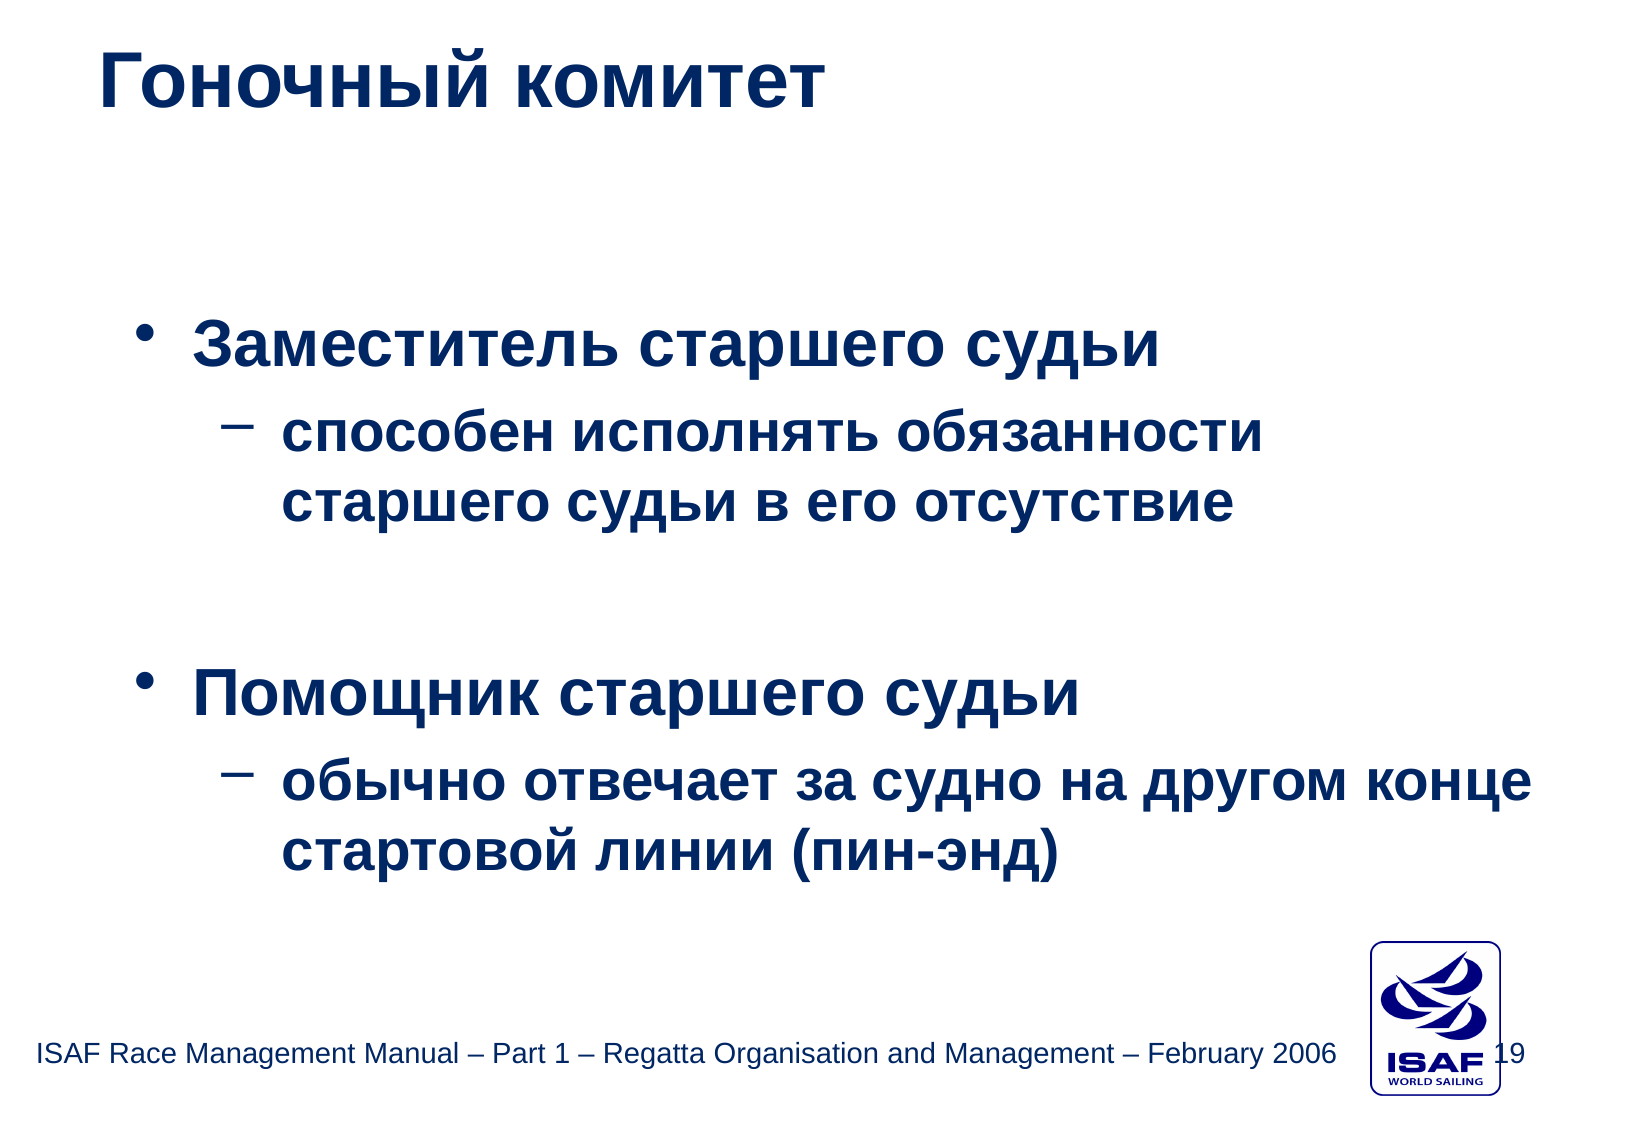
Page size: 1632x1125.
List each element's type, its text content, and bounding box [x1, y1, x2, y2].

list Заместитель старшего судьи способен исполнять обязанности старшего судьи в его отсутствие Помощник старшего судьи обычно отвечает за судно на другом конце стартовой линии (пин-энд) [118, 172, 1561, 896]
title Гоночный комитет [82, 20, 1511, 132]
picture [1370, 941, 1501, 1096]
